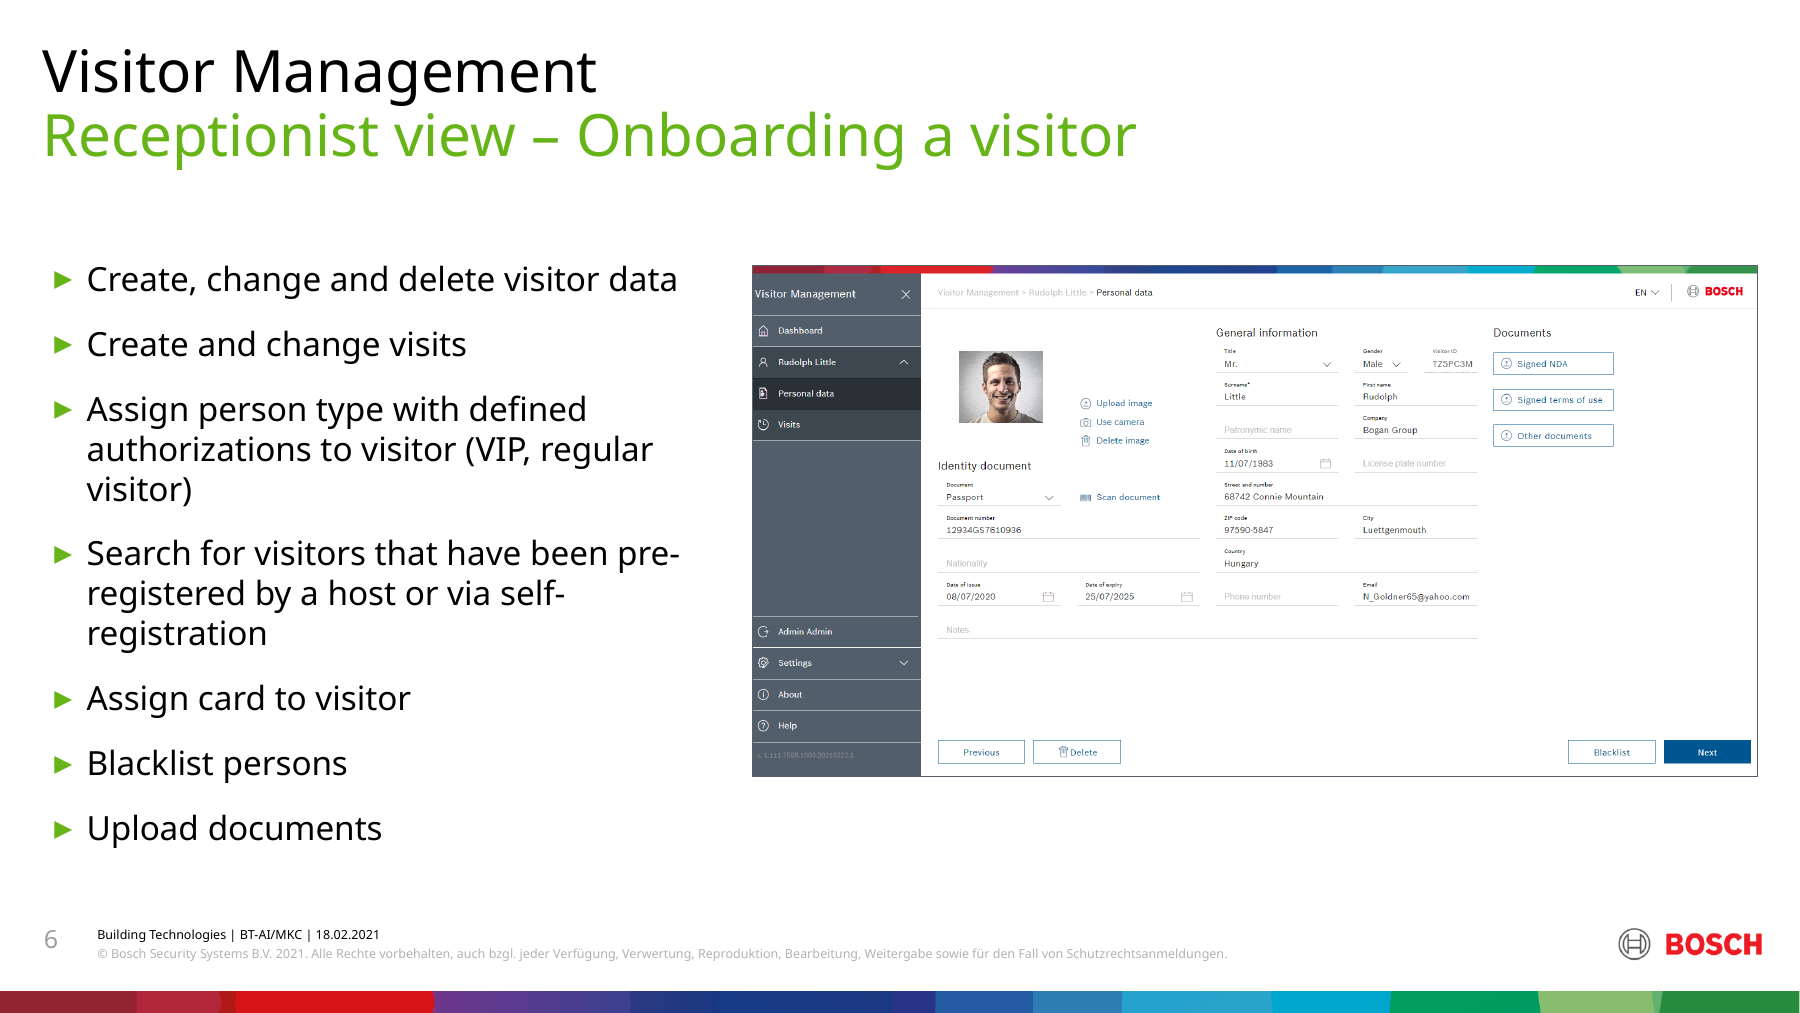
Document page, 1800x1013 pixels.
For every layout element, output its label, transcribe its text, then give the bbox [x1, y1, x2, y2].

list Visitor Management [42, 42, 1757, 107]
title Receptionist view – Onboarding a visitor [42, 107, 1757, 171]
picture [1390, 896, 1800, 1013]
picture [0, 905, 1272, 1013]
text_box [752, 265, 1757, 777]
text_box Create, change and delete visitor data Create and change visits Assign person type with defined authorizations to visitor (VIP, regular visitor) Search for visitors that have been pre-registered by a host or via self-registration Assign card to visitor Blacklist persons Upload documents [41, 245, 710, 848]
slide_number 6 [43, 923, 92, 991]
